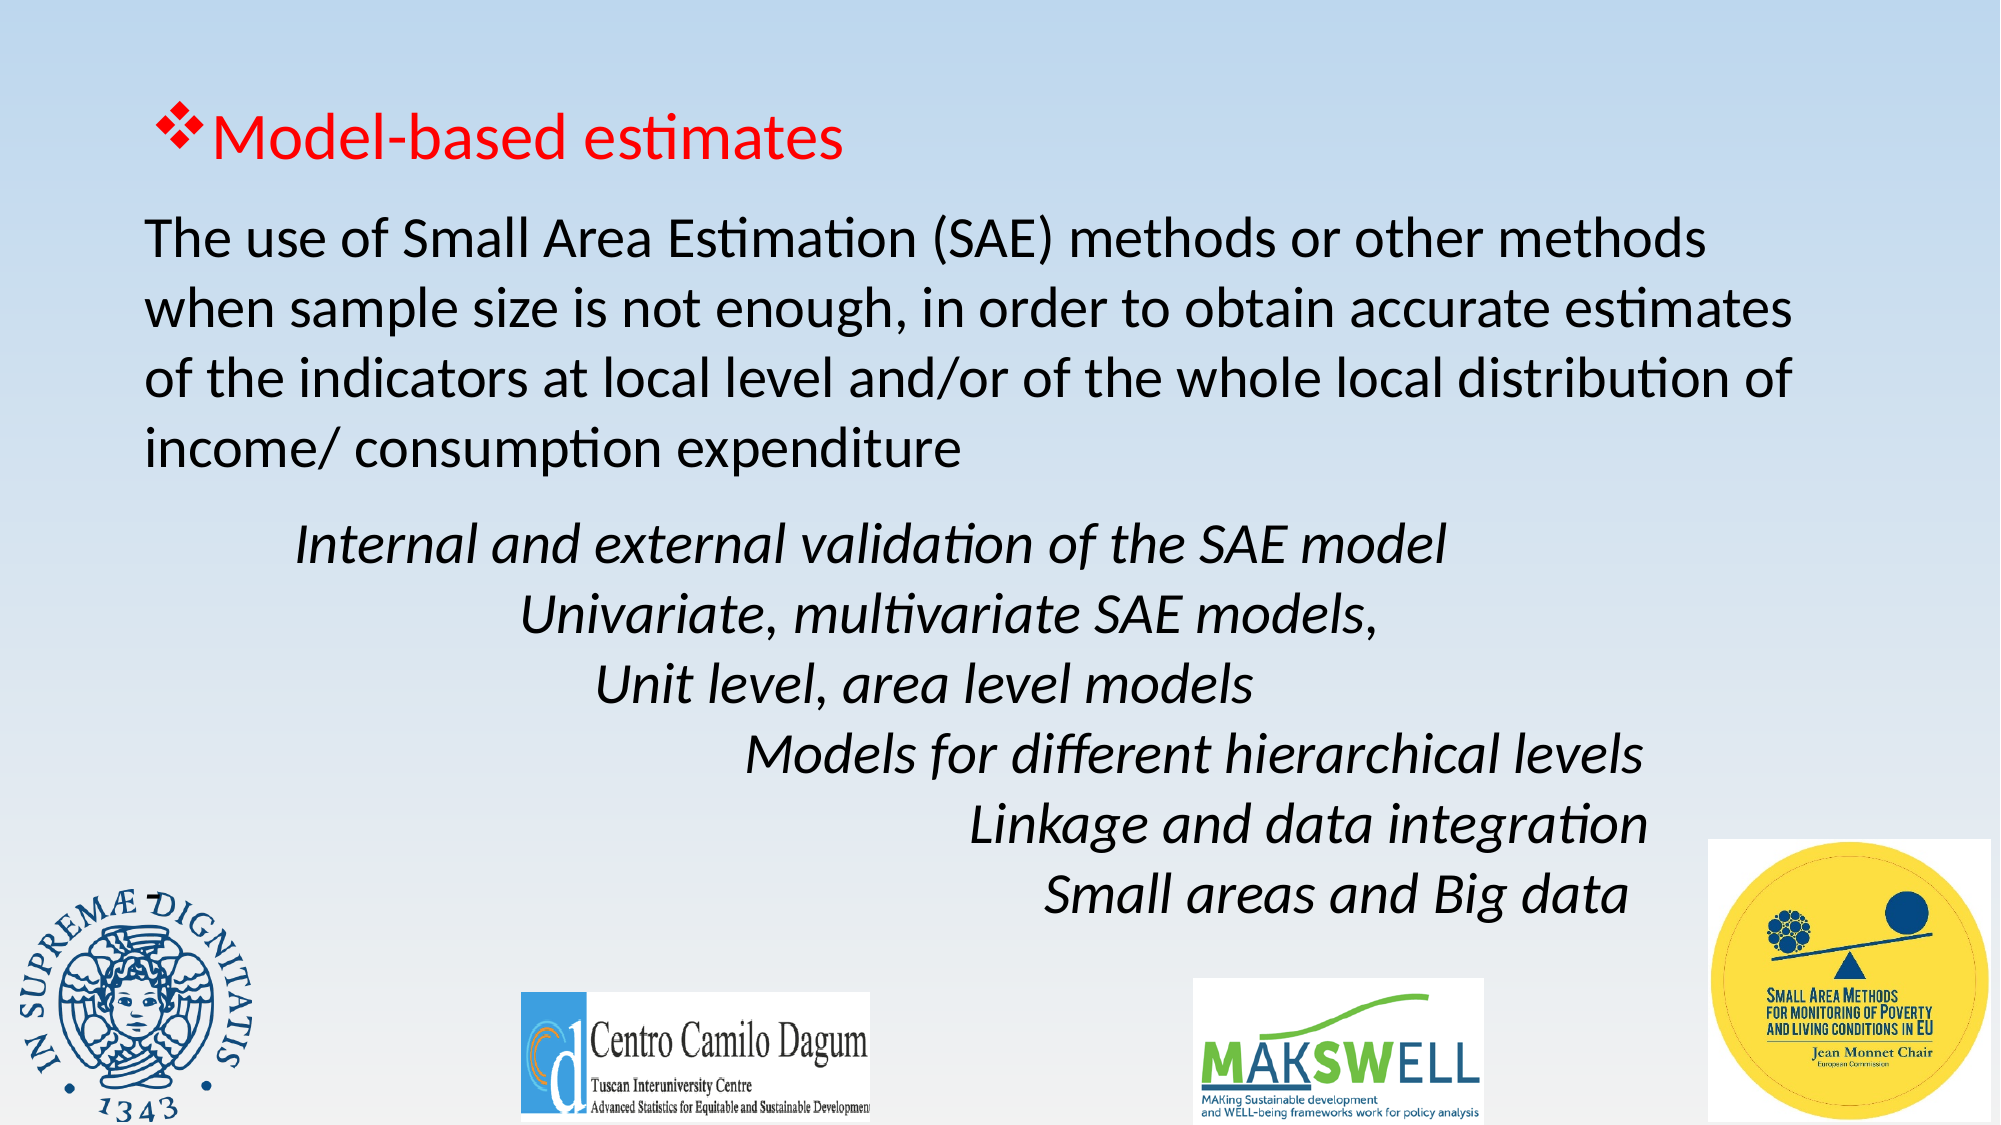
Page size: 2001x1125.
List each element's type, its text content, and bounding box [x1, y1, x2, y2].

picture [20, 889, 252, 1122]
picture [1708, 839, 1991, 1122]
text_box The use of Small Area Estimation (SAE) methods or other methods when sample size is not enough, in order to obtain accurate estimates of the indicators at local level and/or of the whole local distribution of income/ consumption expenditure Internal and external validation of the SAE model Univariate, multivariate SAE models, Unit level, area level models Models for different hierarchical levels Linkage and data integration - Small areas and Big data [129, 146, 1865, 1073]
text_box Model-based estimates [136, 85, 1160, 181]
picture [521, 992, 870, 1122]
picture [1193, 978, 1484, 1125]
